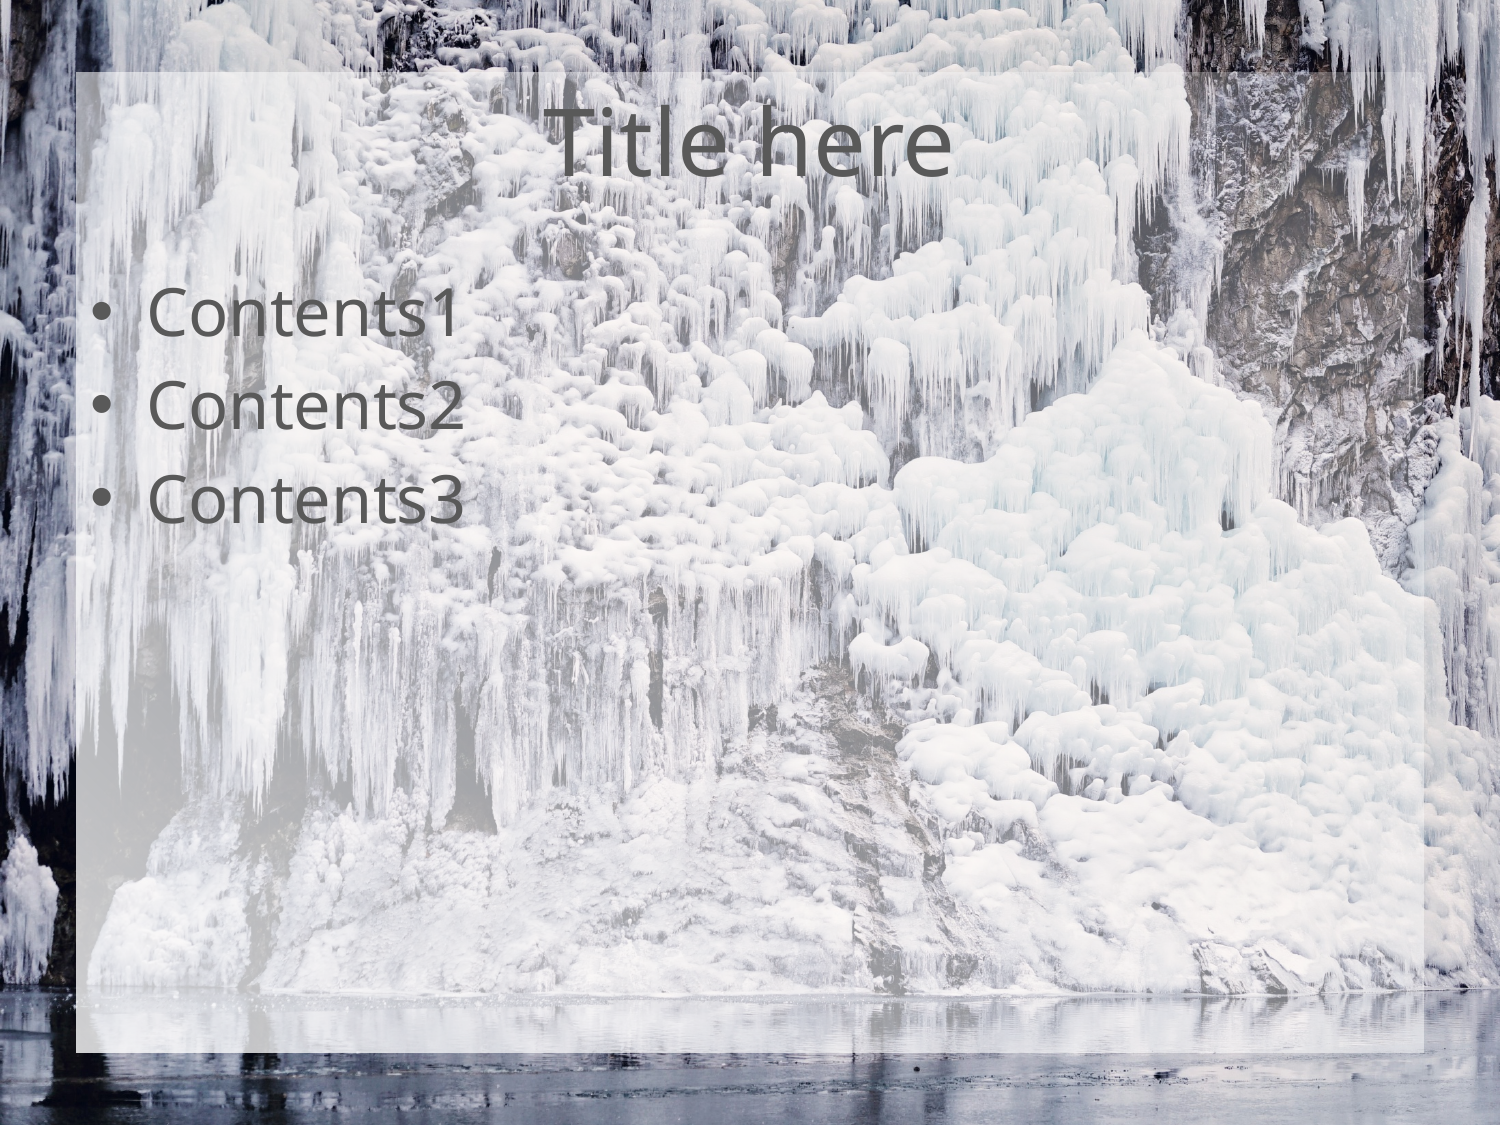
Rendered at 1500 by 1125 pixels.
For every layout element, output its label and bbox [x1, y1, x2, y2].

text_box [0, 0, 1500, 1125]
